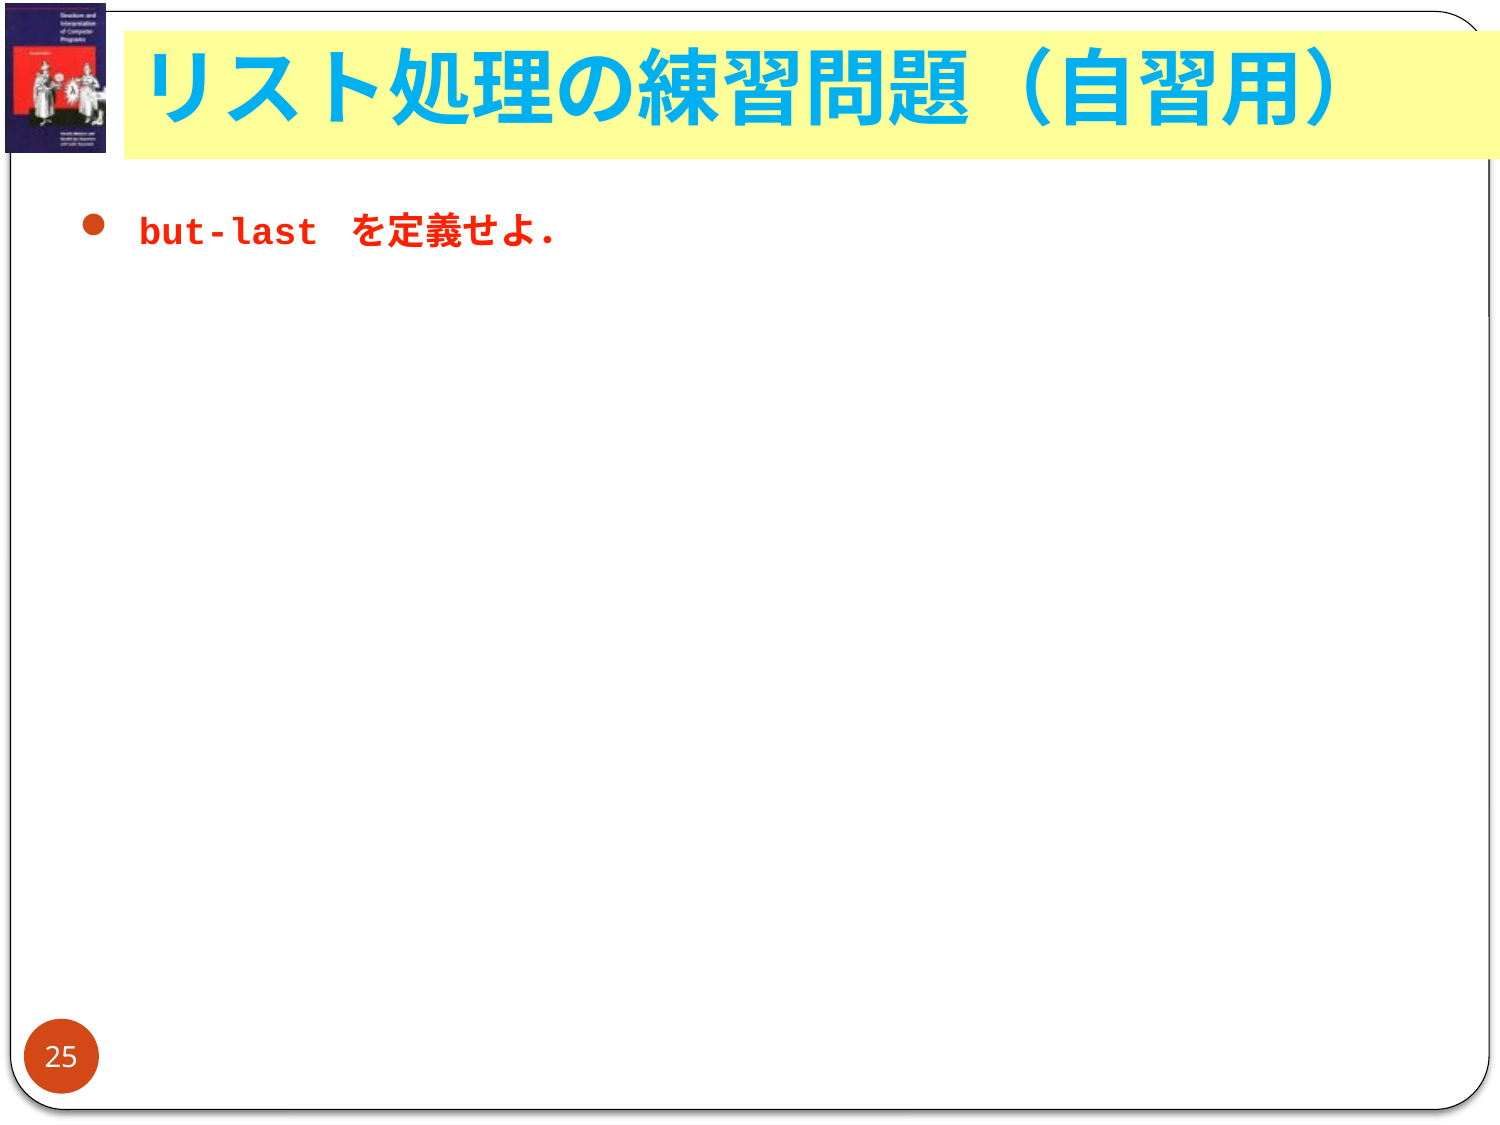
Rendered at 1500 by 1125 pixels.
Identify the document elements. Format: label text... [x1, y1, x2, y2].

title リスト処理の練習問題（自習用） [123, 31, 1500, 160]
list but-last を定義せよ． [64, 208, 1447, 1106]
picture [5, 2, 106, 153]
slide_number 25 [23, 1018, 64, 1094]
